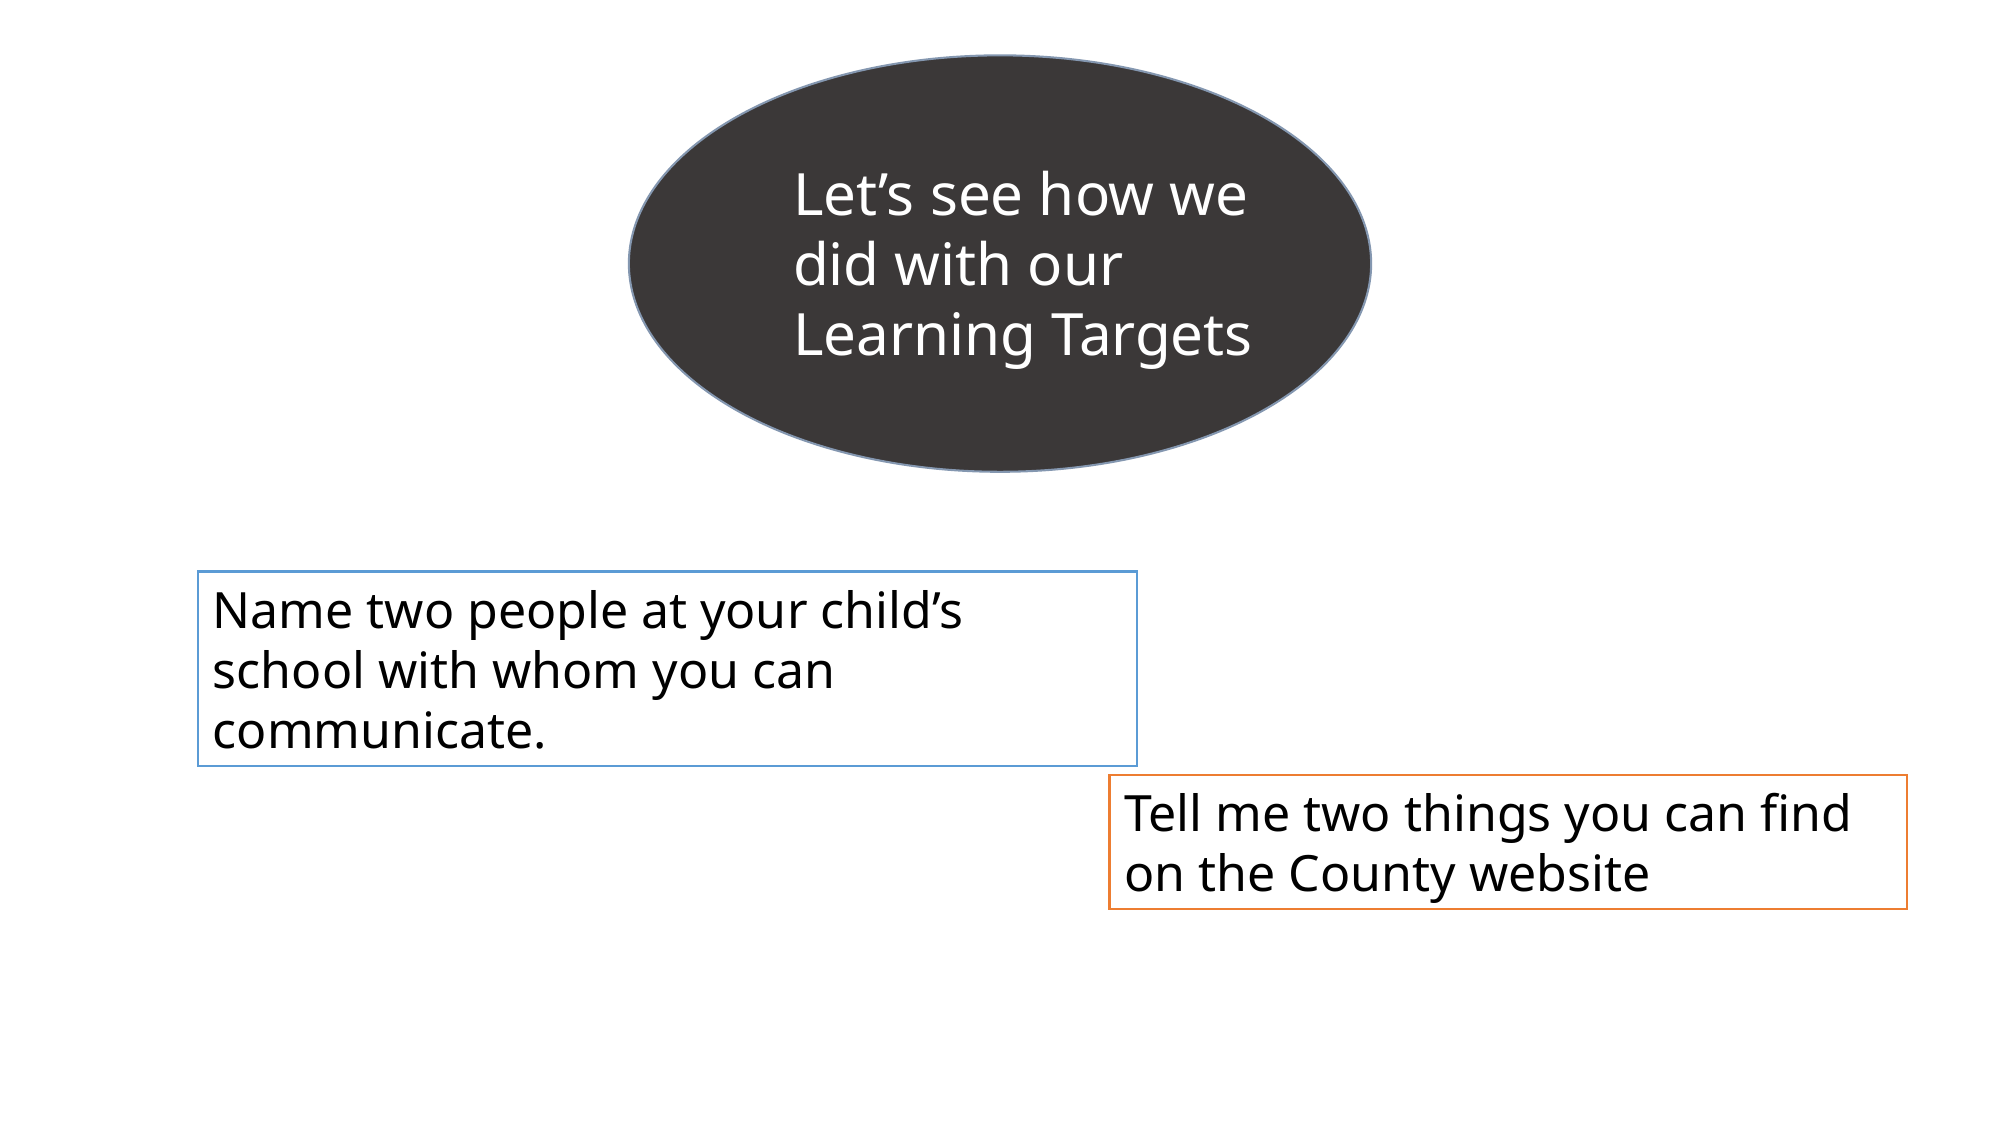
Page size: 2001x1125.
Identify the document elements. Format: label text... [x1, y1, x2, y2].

text_box Let’s see how we did with our Learning Targets [778, 149, 1304, 375]
text_box Tell me two things you can find on the County website [1108, 774, 1908, 910]
text_box Name two people at your child’s school with whom you can communicate. [197, 570, 1138, 767]
text_box [627, 54, 1373, 473]
